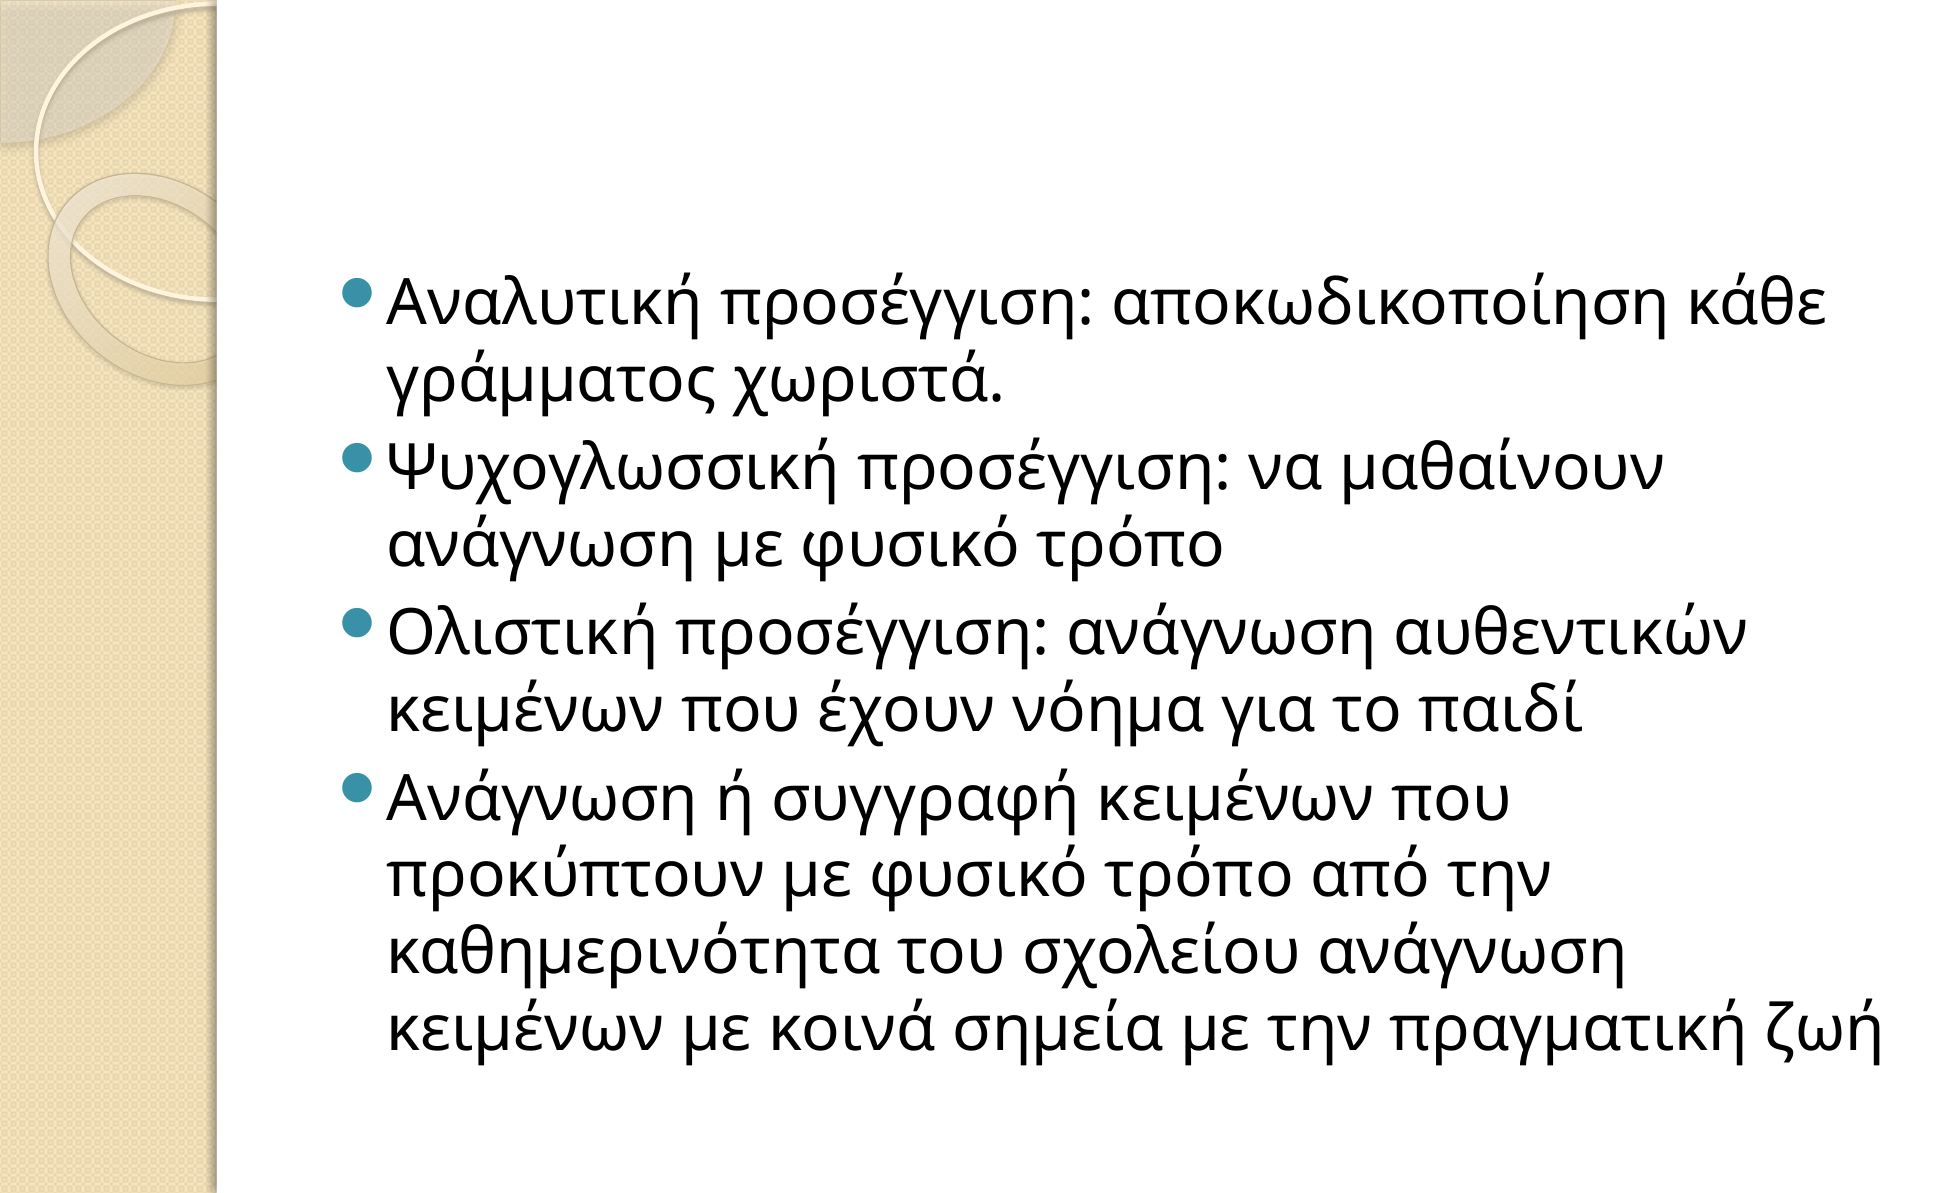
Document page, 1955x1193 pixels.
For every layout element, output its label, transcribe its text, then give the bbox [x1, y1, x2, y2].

list Αναλυτική προσέγγιση: αποκωδικοποίηση κάθε γράμματος χωριστά. Ψυχογλωσσική προσέγγιση: να μαθαίνουν ανάγνωση με φυσικό τρόπο Ολιστική προσέγγιση: ανάγνωση αυθεντικών κειμένων που έχουν νόημα για το παιδί Ανάγνωση ή συγγραφή κειμένων που προκύπτουν με φυσικό τρόπο από την καθημερινότητα του σχολείου ανάγνωση κειμένων με κοινά σημεία με την πραγματική ζωή [306, 251, 1910, 1087]
